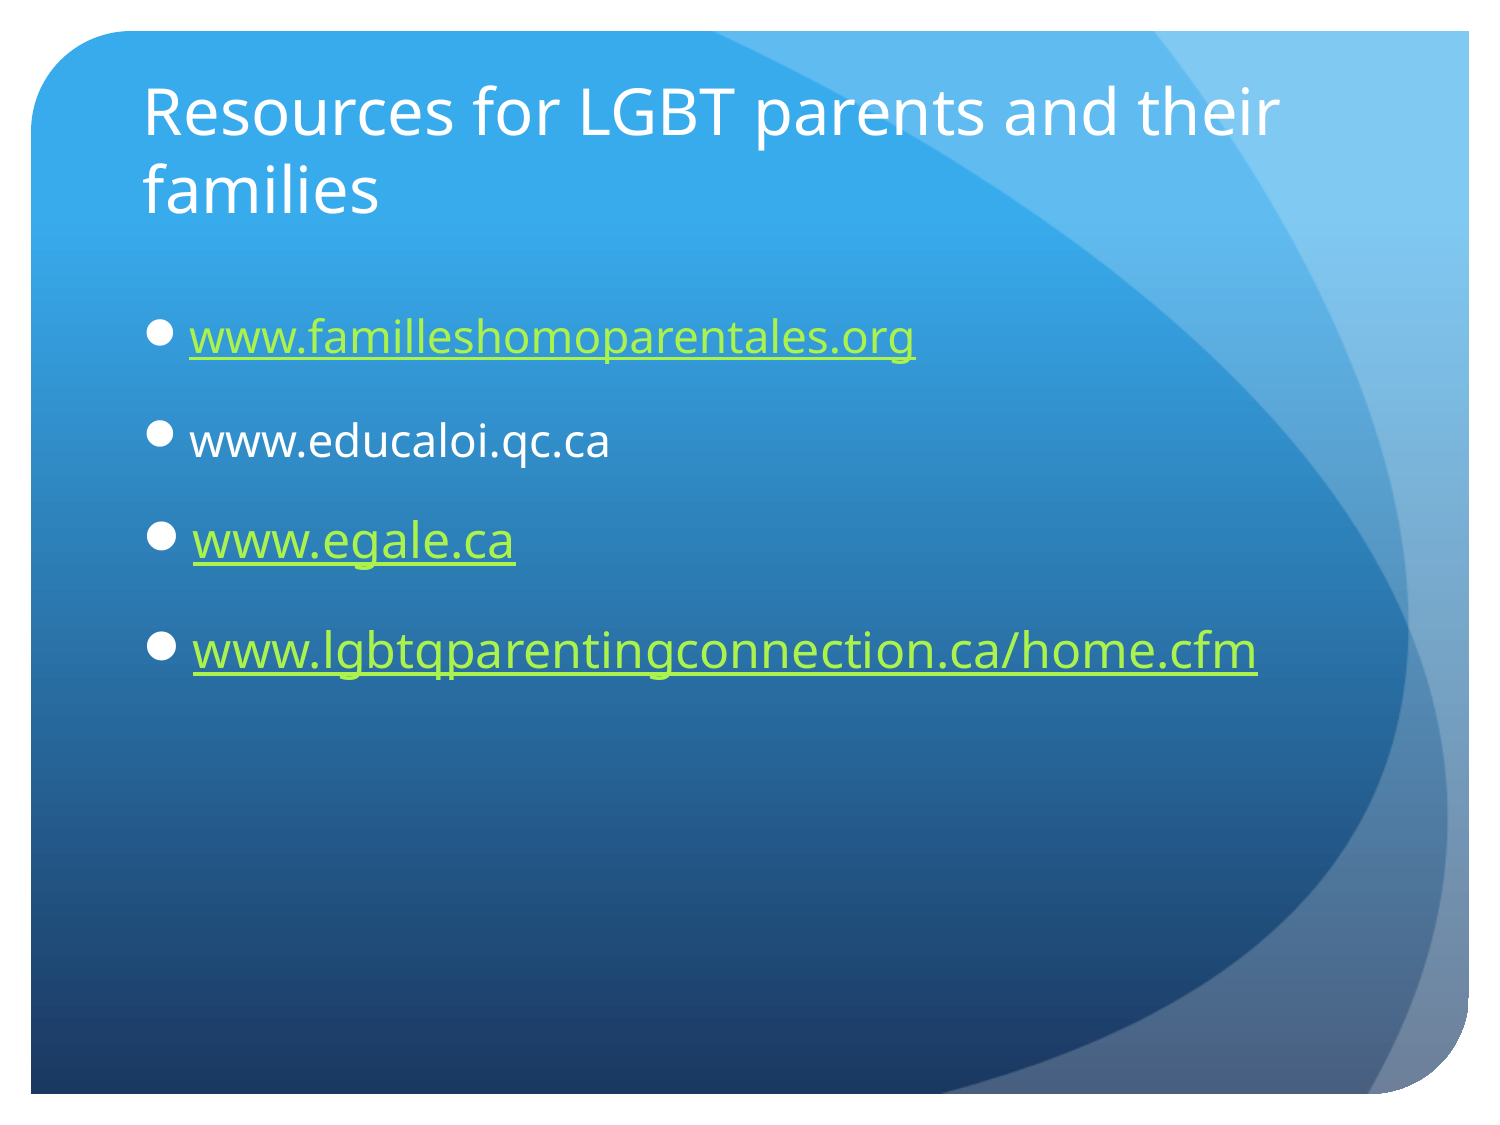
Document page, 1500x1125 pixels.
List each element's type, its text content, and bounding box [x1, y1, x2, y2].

title Resources for LGBT parents and their families [127, 62, 1372, 234]
list www.familleshomoparentales.org www.educaloi.qc.ca www.egale.ca www.lgbtqparentingconnection.ca/home.cfm [127, 299, 1372, 991]
picture [24, 30, 1473, 1094]
